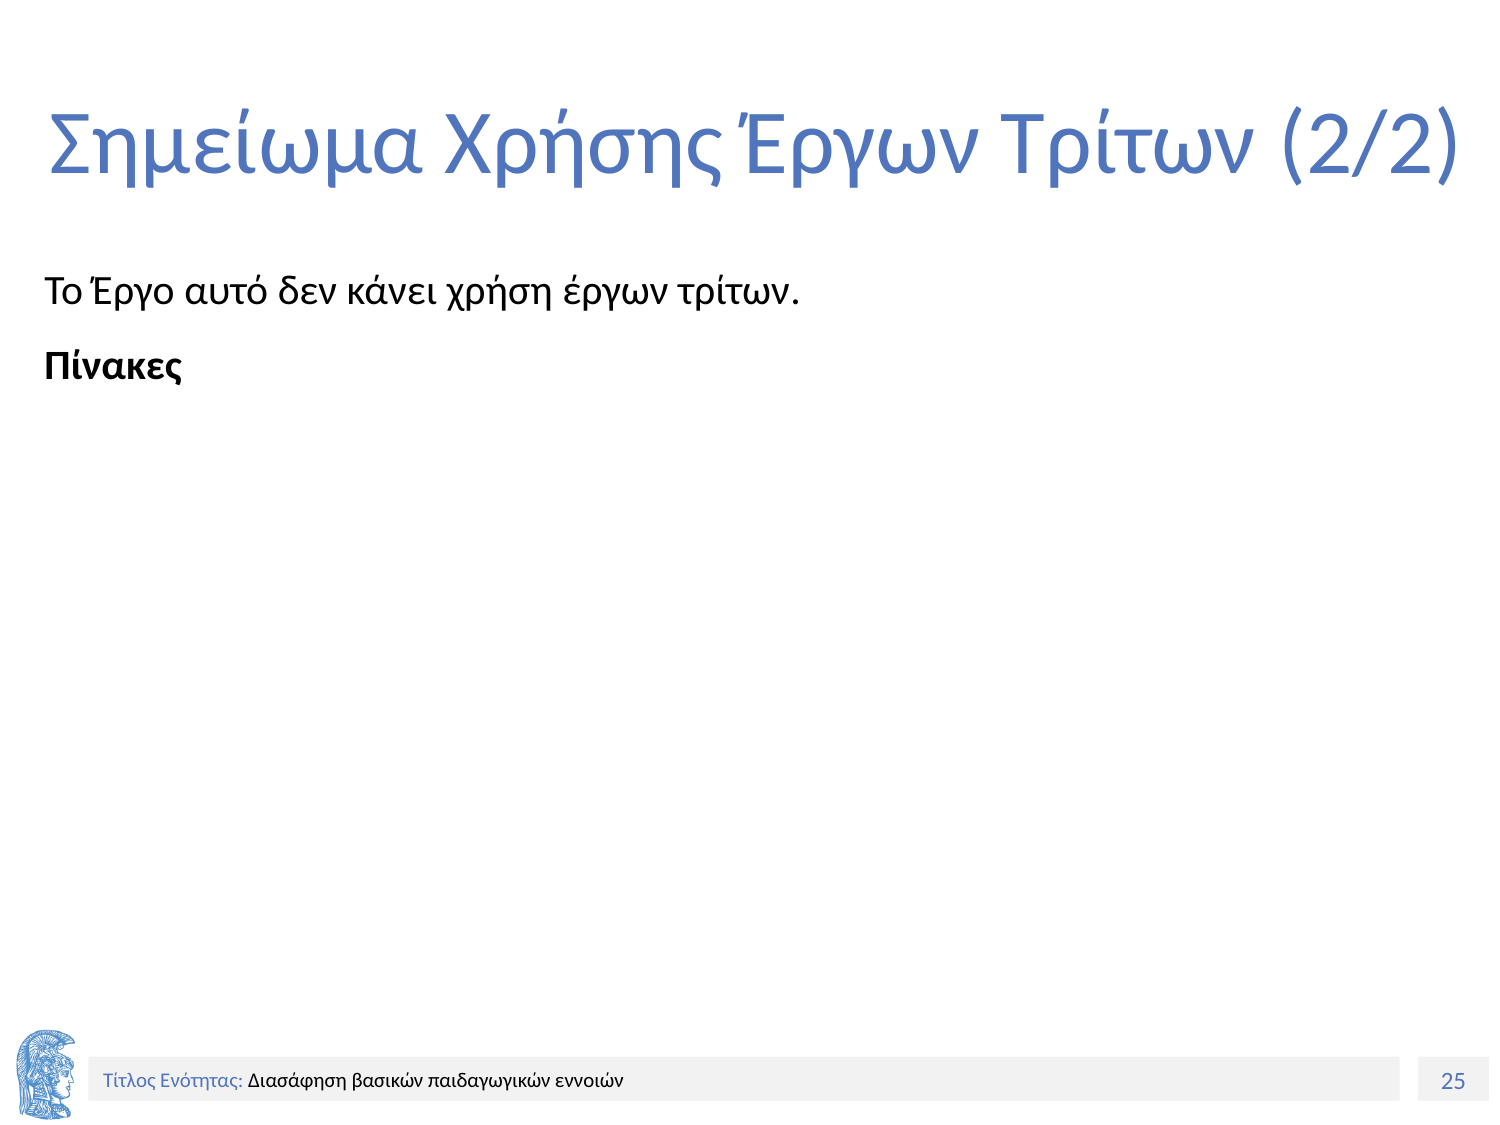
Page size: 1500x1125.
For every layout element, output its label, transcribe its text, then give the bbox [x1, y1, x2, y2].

picture [9, 1026, 81, 1120]
title Σημείωμα Χρήσης Έργων Τρίτων (2/2) [29, 42, 1483, 231]
list Το Έργο αυτό δεν κάνει χρήση έργων τρίτων. Πίνακες [29, 255, 1459, 998]
